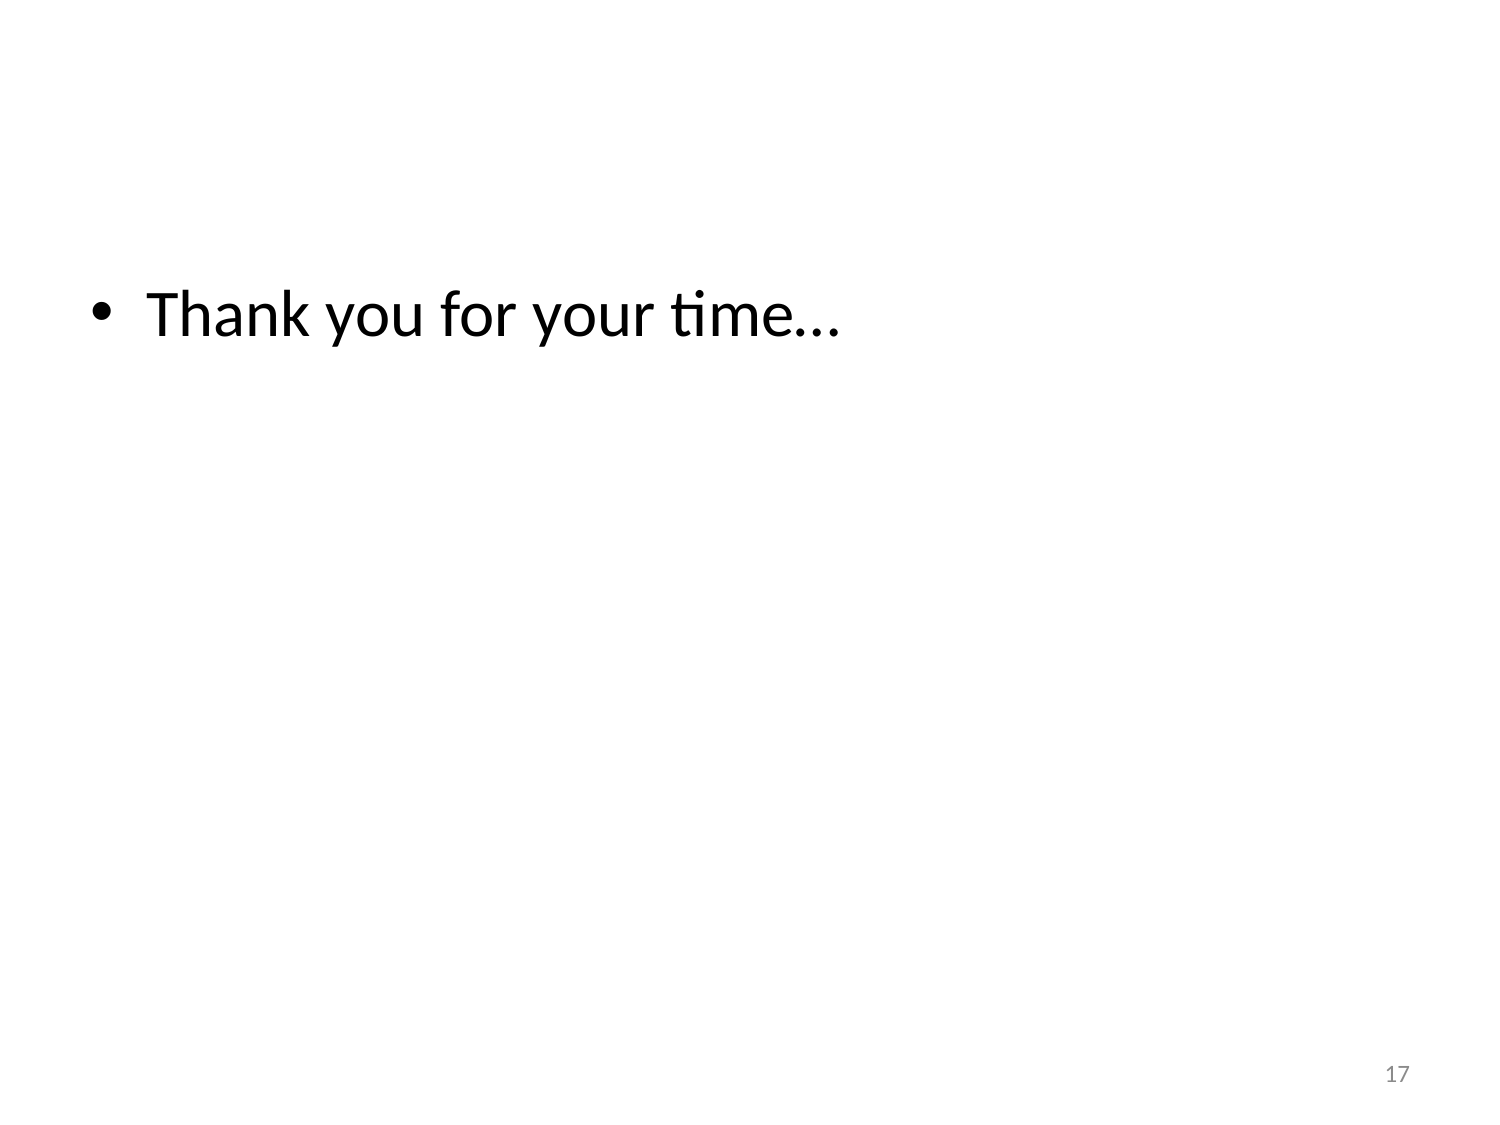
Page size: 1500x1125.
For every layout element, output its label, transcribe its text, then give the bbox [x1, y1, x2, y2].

slide_number 17 [1074, 1042, 1425, 1103]
list Thank you for your time… [75, 262, 1425, 1005]
